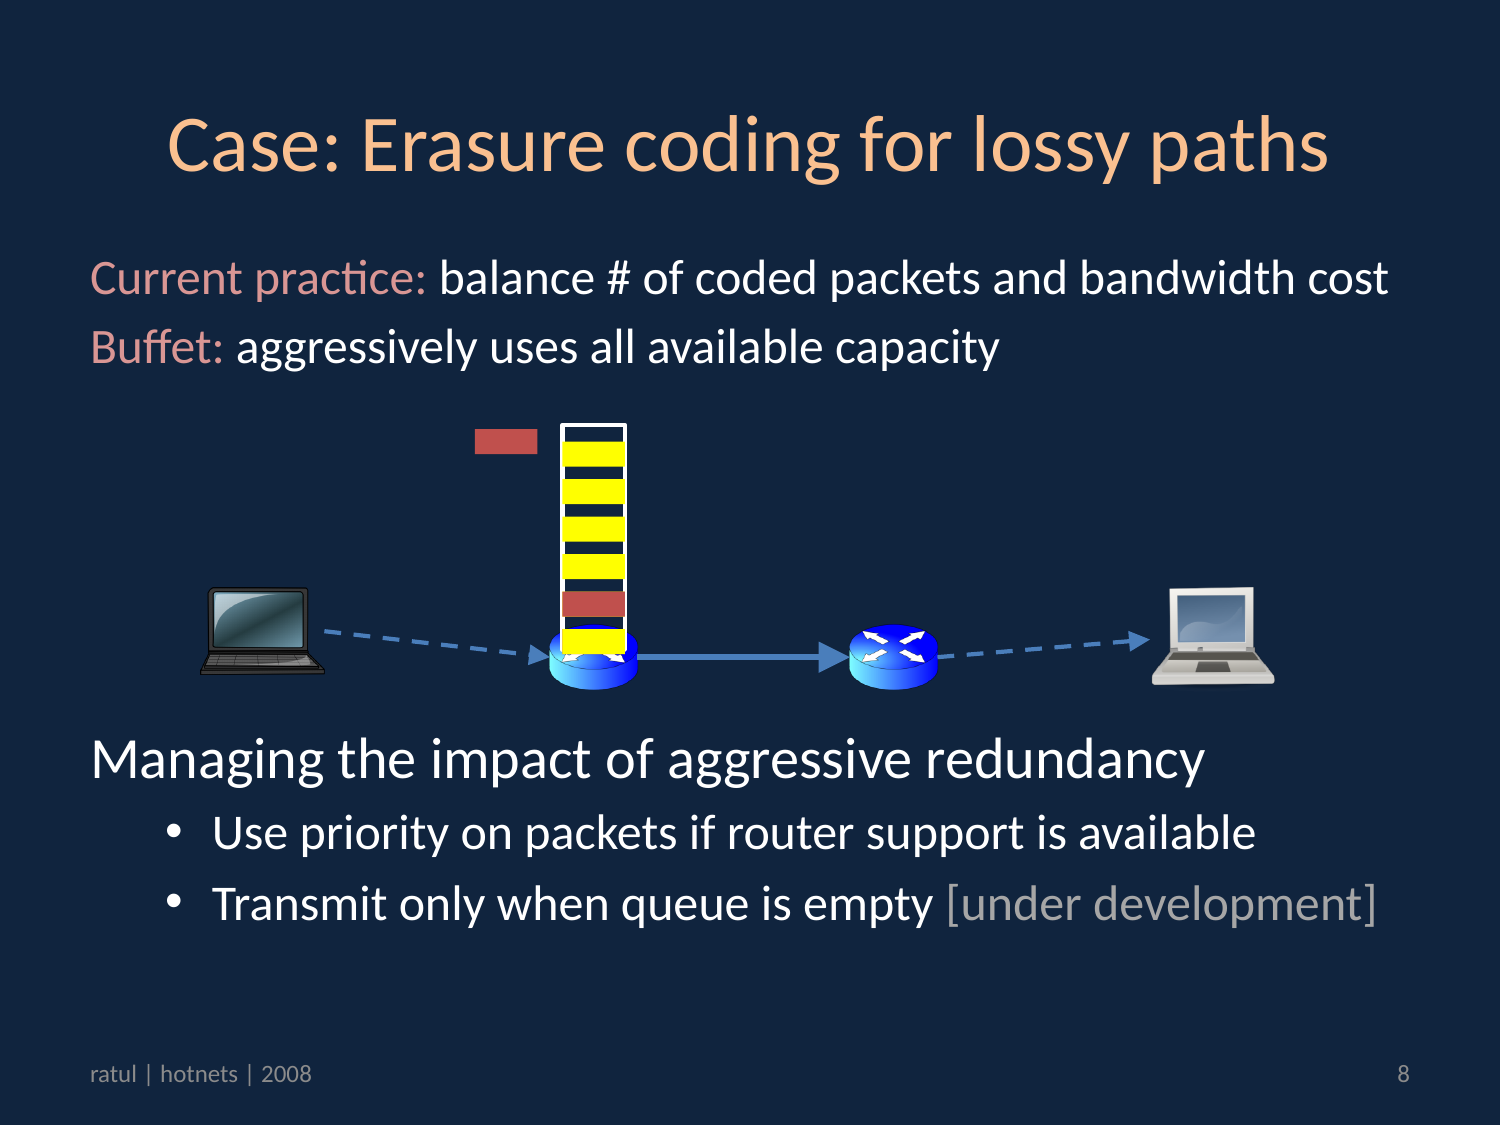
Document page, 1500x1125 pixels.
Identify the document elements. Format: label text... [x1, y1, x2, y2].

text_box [199, 424, 1276, 692]
slide_number 8 [1074, 1042, 1425, 1103]
text_box Managing the impact of aggressive redundancy Use priority on packets if router support is available Transmit only when queue is empty [under development] [75, 712, 1463, 980]
slide_number ratul | hotnets | 2008 [75, 1042, 425, 1103]
title Case: Erasure coding for lossy paths [75, 45, 1425, 233]
list Current practice: balance # of coded packets and bandwidth cost Buffet: aggressively uses all available capacity [75, 237, 1463, 413]
